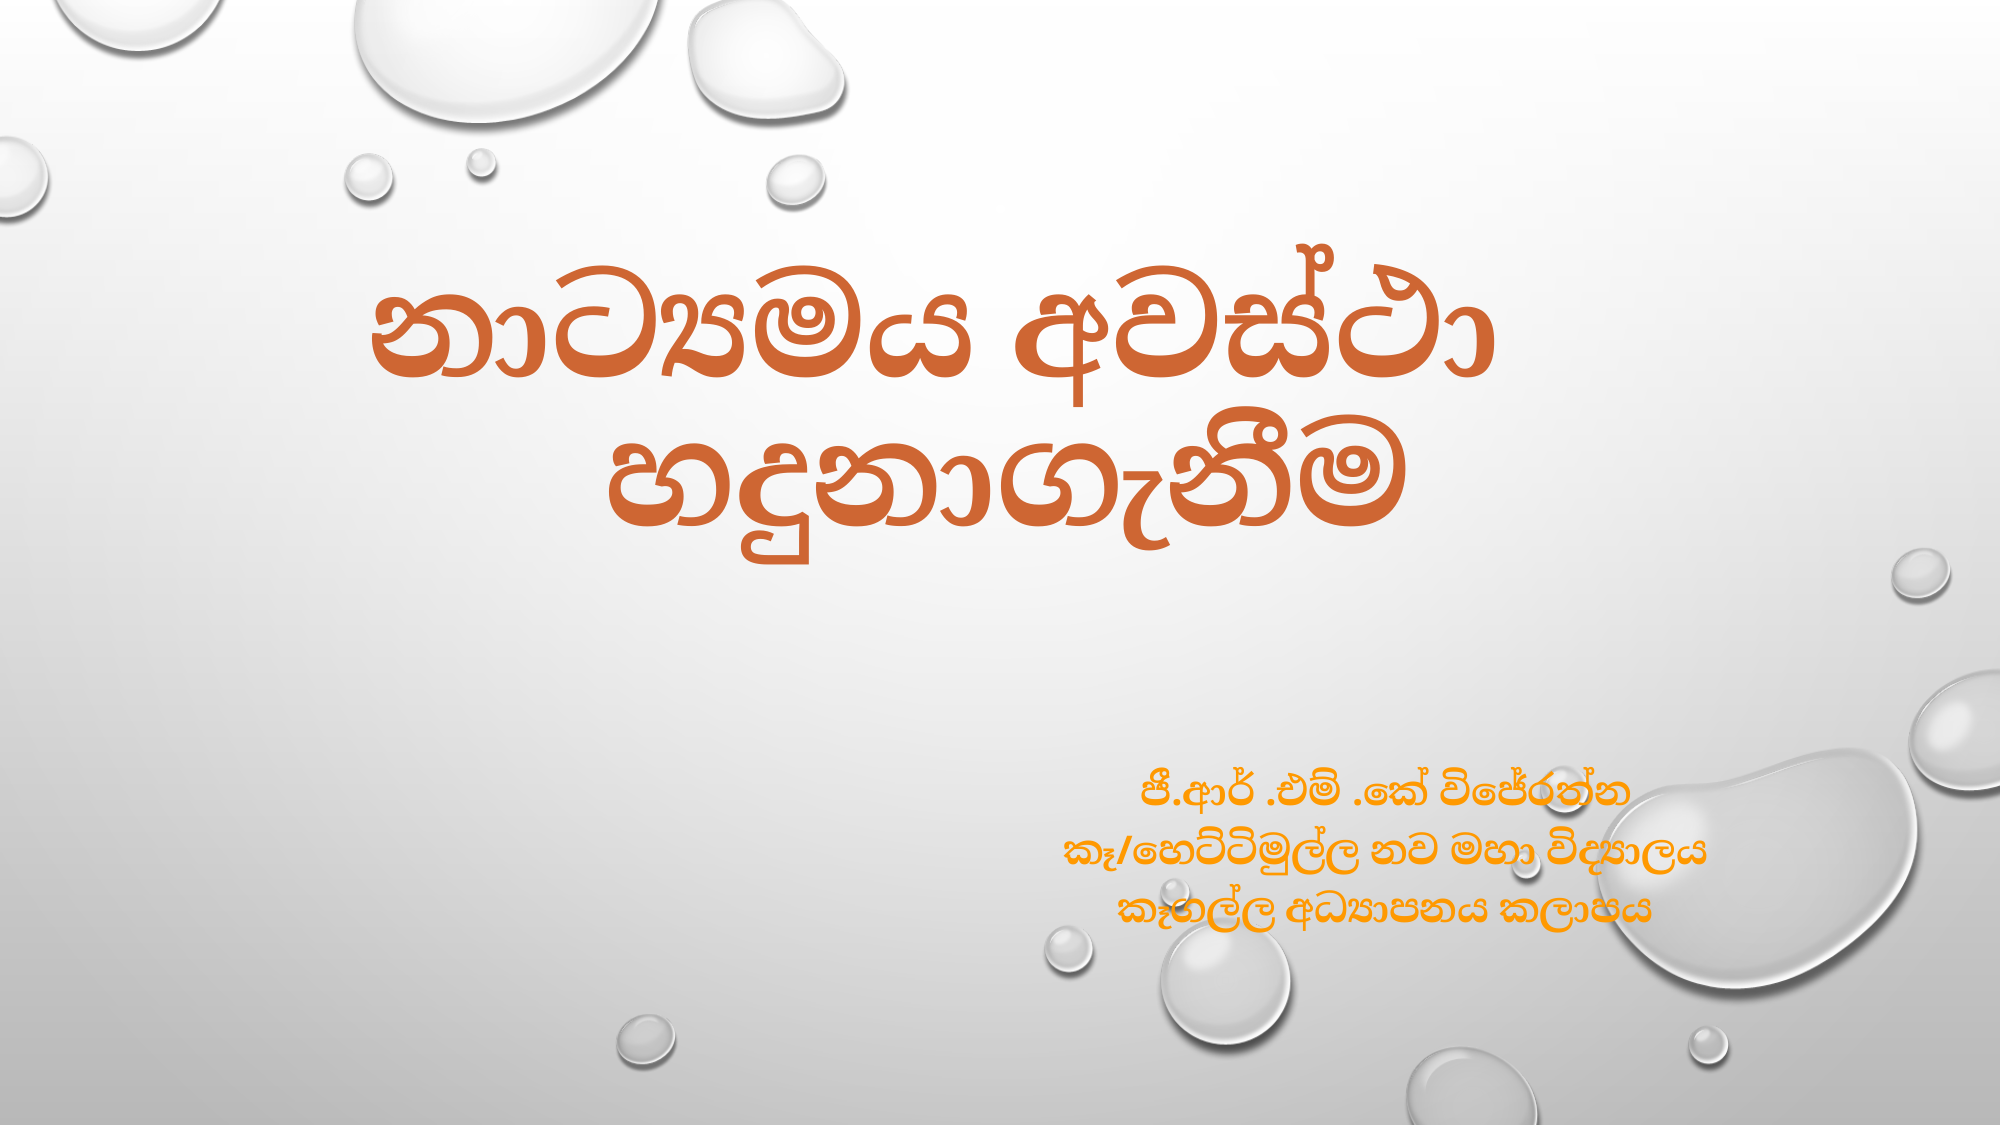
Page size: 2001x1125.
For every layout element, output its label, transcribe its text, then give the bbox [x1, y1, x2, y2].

subtitle ජී.ආර් .එම් .කේ විජේරත්න කෑ/හෙට්ටිමුල්ල නව මහා විද්‍යාලය කෑගල්ල අධ්‍යාපනය කලාපය [871, 767, 1911, 959]
picture [0, 0, 2000, 1125]
title නාට්‍යමය අවස්ථා හදුනාගැනීම [343, 151, 1595, 563]
